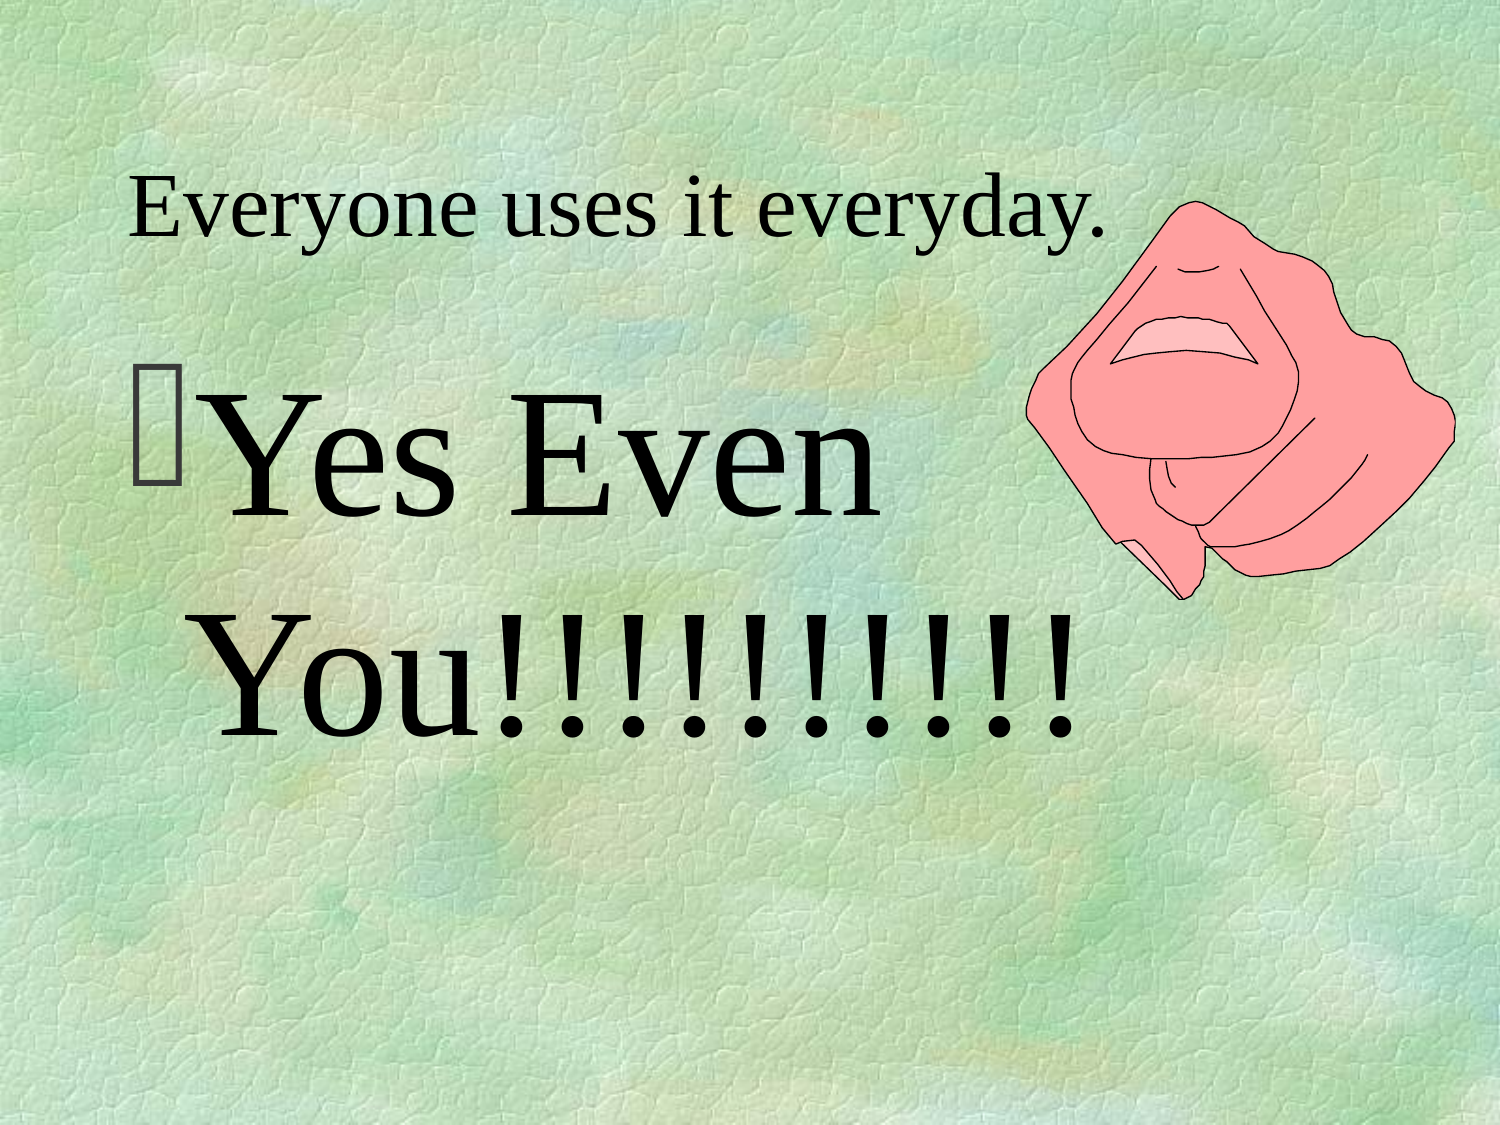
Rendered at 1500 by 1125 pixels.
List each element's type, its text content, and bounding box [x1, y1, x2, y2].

list Yes Even You!!!!!!!!!! [112, 324, 1388, 1001]
title Everyone uses it everyday. [112, 74, 1388, 263]
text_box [1024, 199, 1459, 604]
picture [0, 0, 1500, 1125]
